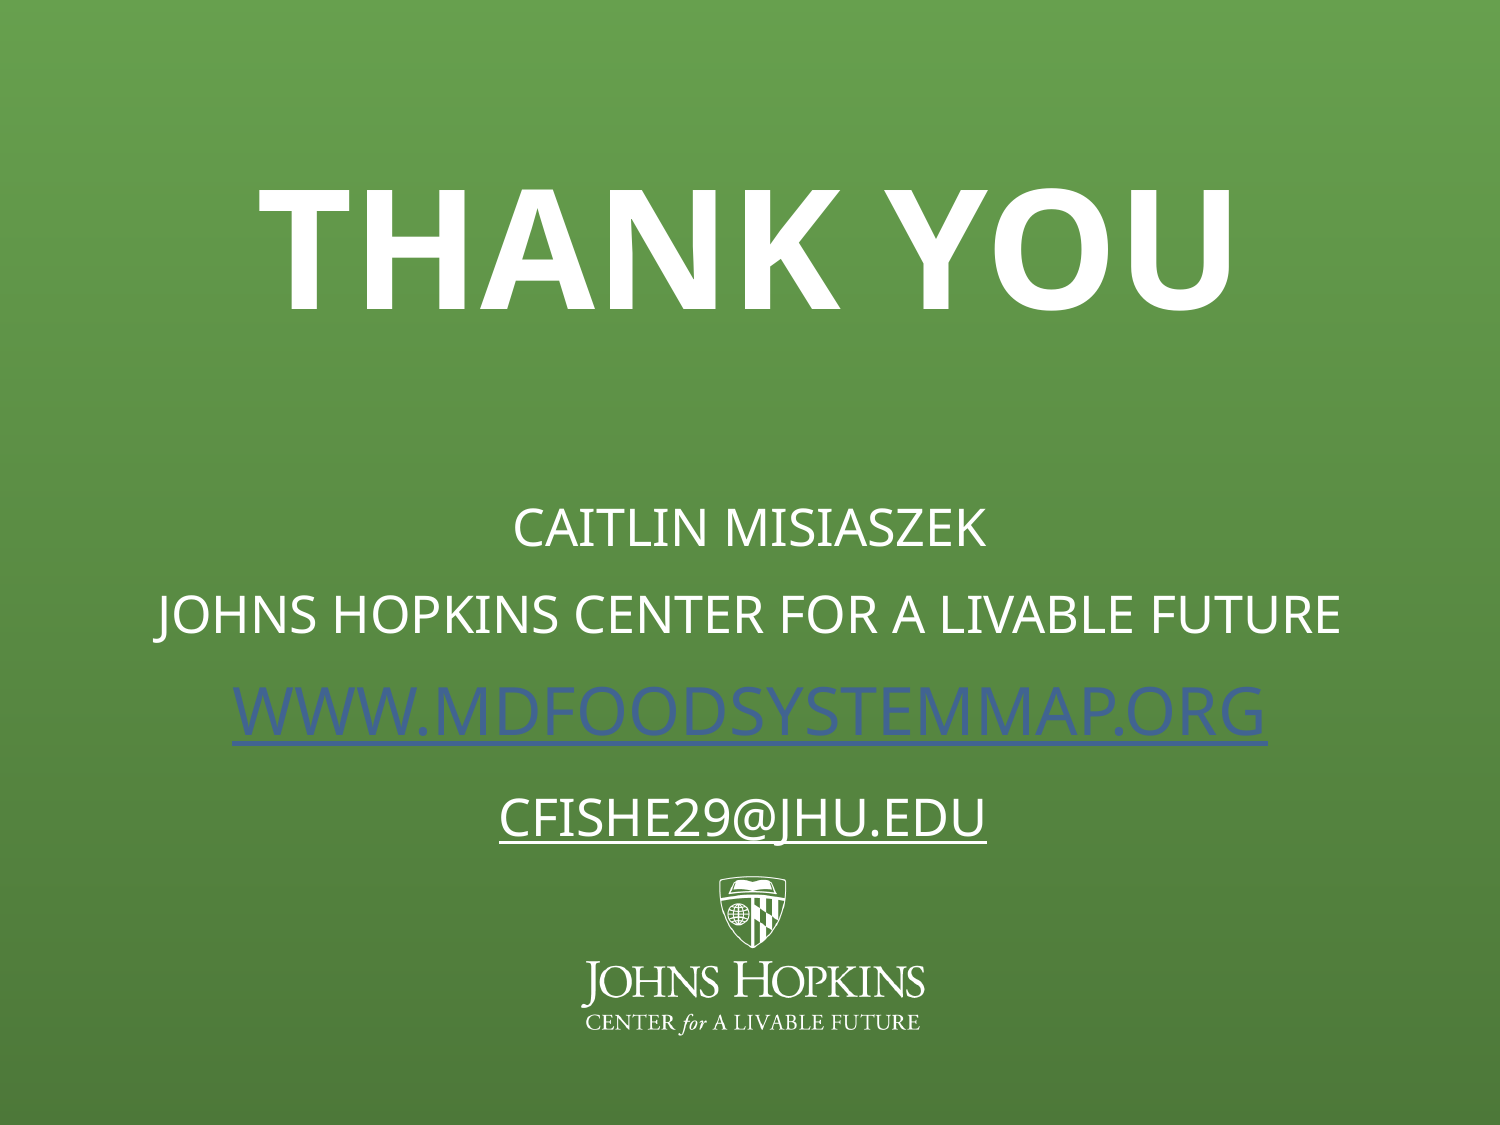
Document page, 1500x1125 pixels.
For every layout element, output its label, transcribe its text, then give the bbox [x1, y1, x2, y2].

picture [508, 937, 992, 1106]
list CAITLIN MISIASZEK JOHNS HOPKINS CENTER FOR A LIVABLE FUTURE WWW.MDFOODSYSTEMMAP.ORG CFISHE29@JHU.EDU [87, 486, 1413, 937]
title THANK YOU [87, 49, 1413, 351]
